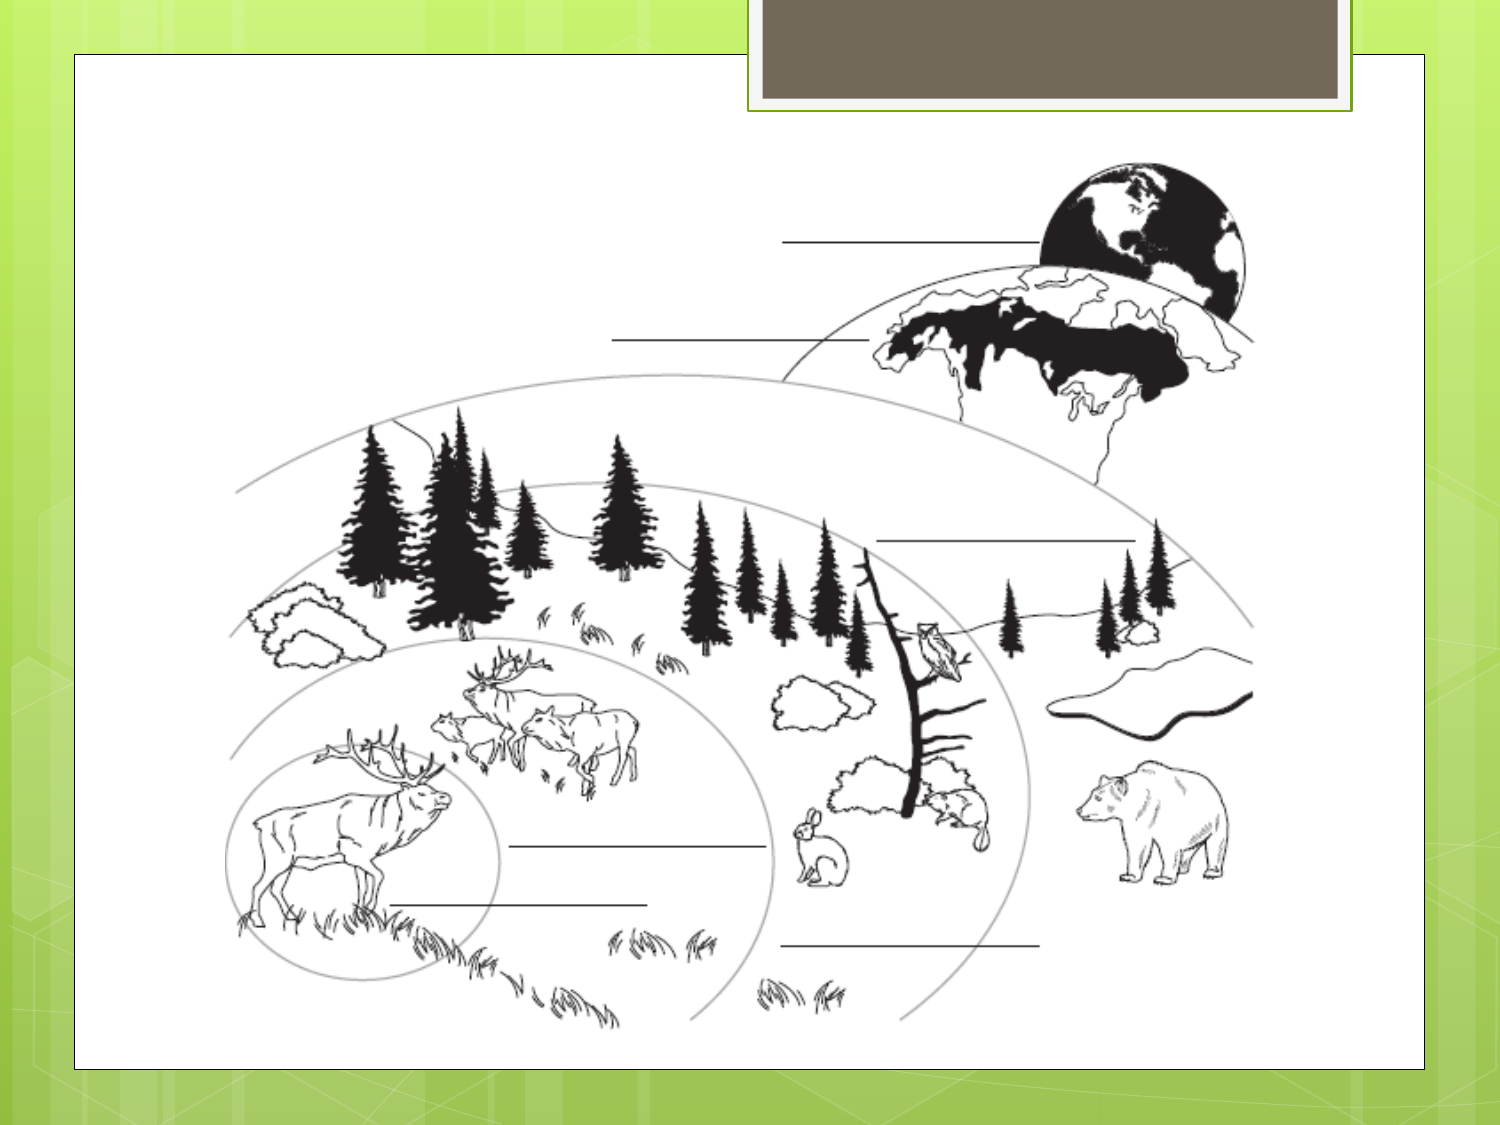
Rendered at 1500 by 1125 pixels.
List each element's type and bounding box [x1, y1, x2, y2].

list [224, 162, 1256, 1032]
